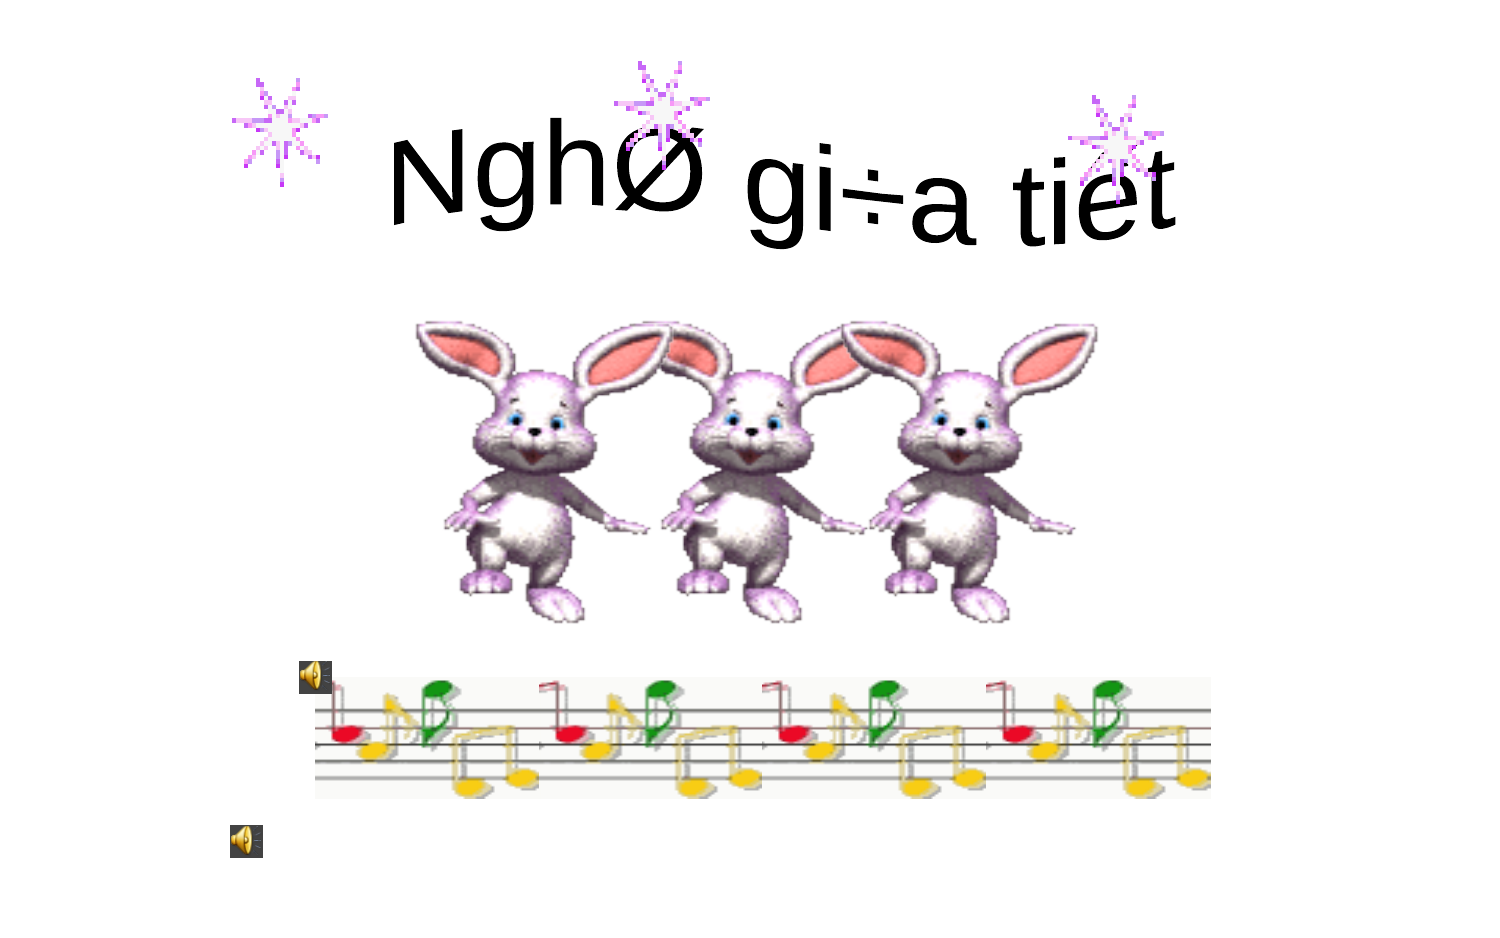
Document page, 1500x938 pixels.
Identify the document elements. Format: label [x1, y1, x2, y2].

picture [376, 303, 1124, 652]
picture [298, 659, 334, 695]
picture [610, 51, 818, 261]
picture [228, 824, 265, 860]
picture [1064, 86, 1272, 296]
text_box [315, 676, 1211, 799]
picture [228, 69, 436, 279]
